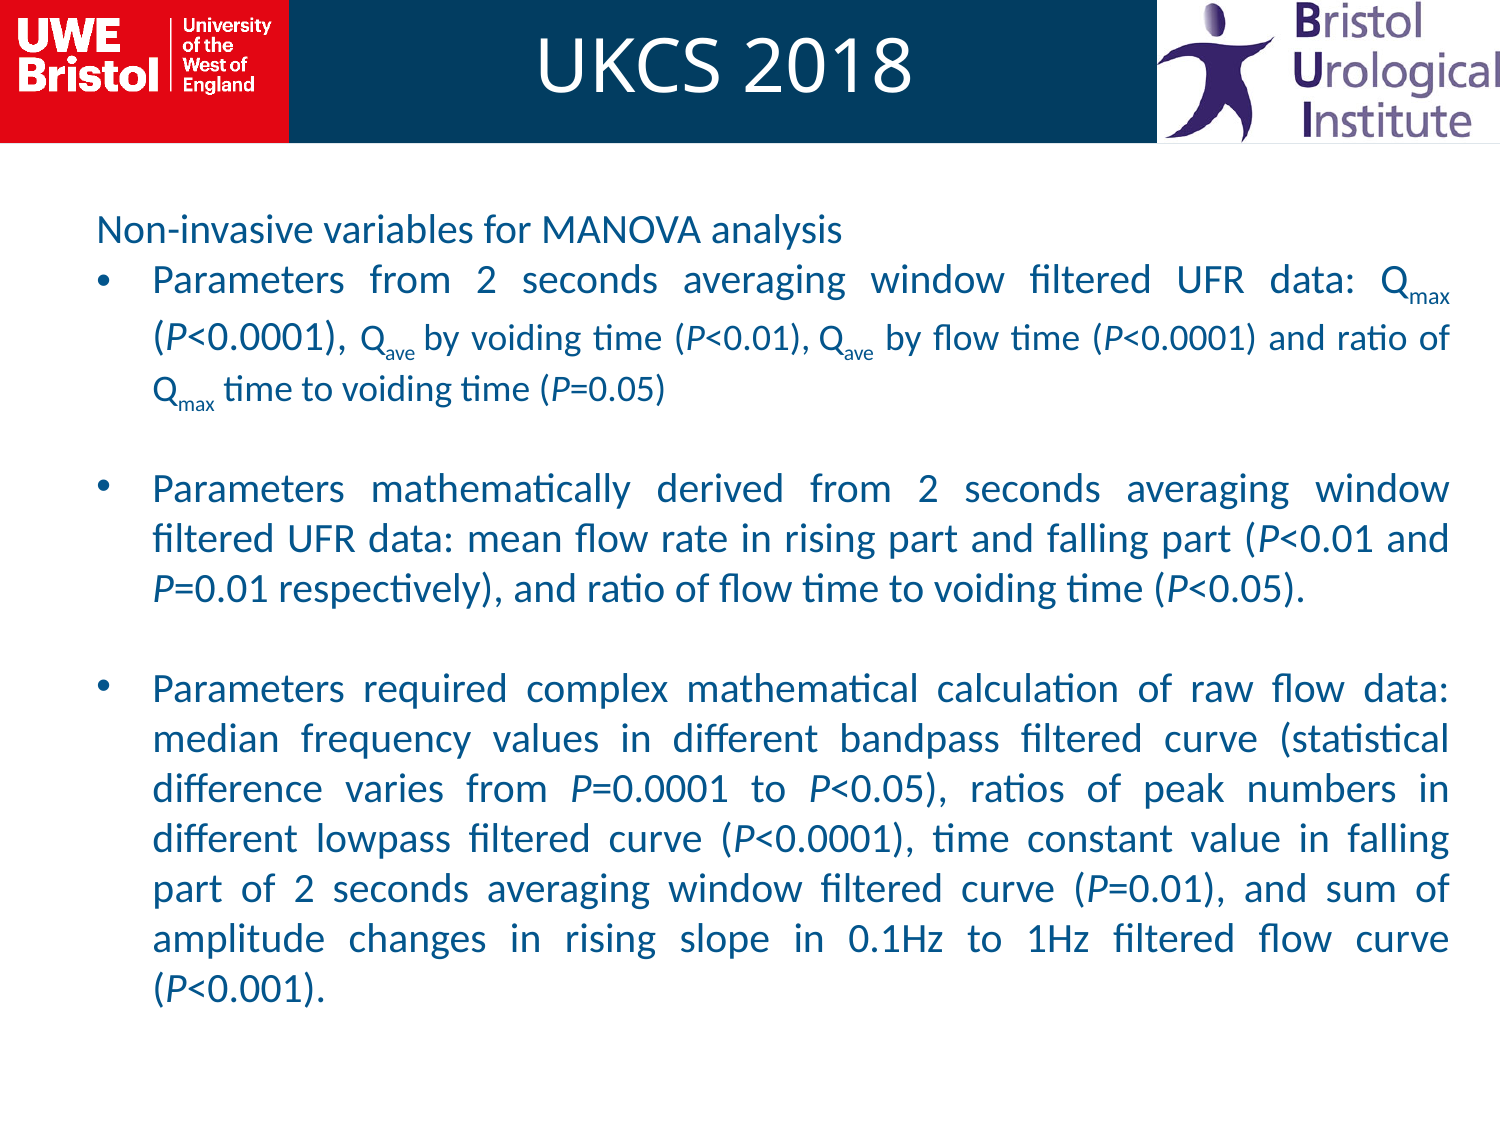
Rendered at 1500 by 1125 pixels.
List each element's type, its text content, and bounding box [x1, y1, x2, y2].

title UKCS 2018 [289, 0, 1157, 141]
picture [1157, 0, 1500, 143]
text_box Non-invasive variables for MANOVA analysis Parameters from 2 seconds averaging window filtered UFR data: Qmax (P<0.0001), Qave by voiding time (P<0.01), Qave by flow time (P<0.0001) and ratio of Qmax time to voiding time (P=0.05) Parameters mathematically derived from 2 seconds averaging window filtered UFR data: mean flow rate in rising part and falling part (P<0.01 and P=0.01 respectively), and ratio of flow time to voiding time (P<0.05). Parameters required complex mathematical calculation of raw flow data: median frequency values in different bandpass filtered curve (statistical difference varies from P=0.0001 to P<0.05), ratios of peak numbers in different lowpass filtered curve (P<0.0001), time constant value in falling part of 2 seconds averaging window filtered curve (P=0.01), and sum of amplitude changes in rising slope in 0.1Hz to 1Hz filtered flow curve (P<0.001). [81, 194, 1465, 1069]
picture [0, 0, 289, 144]
